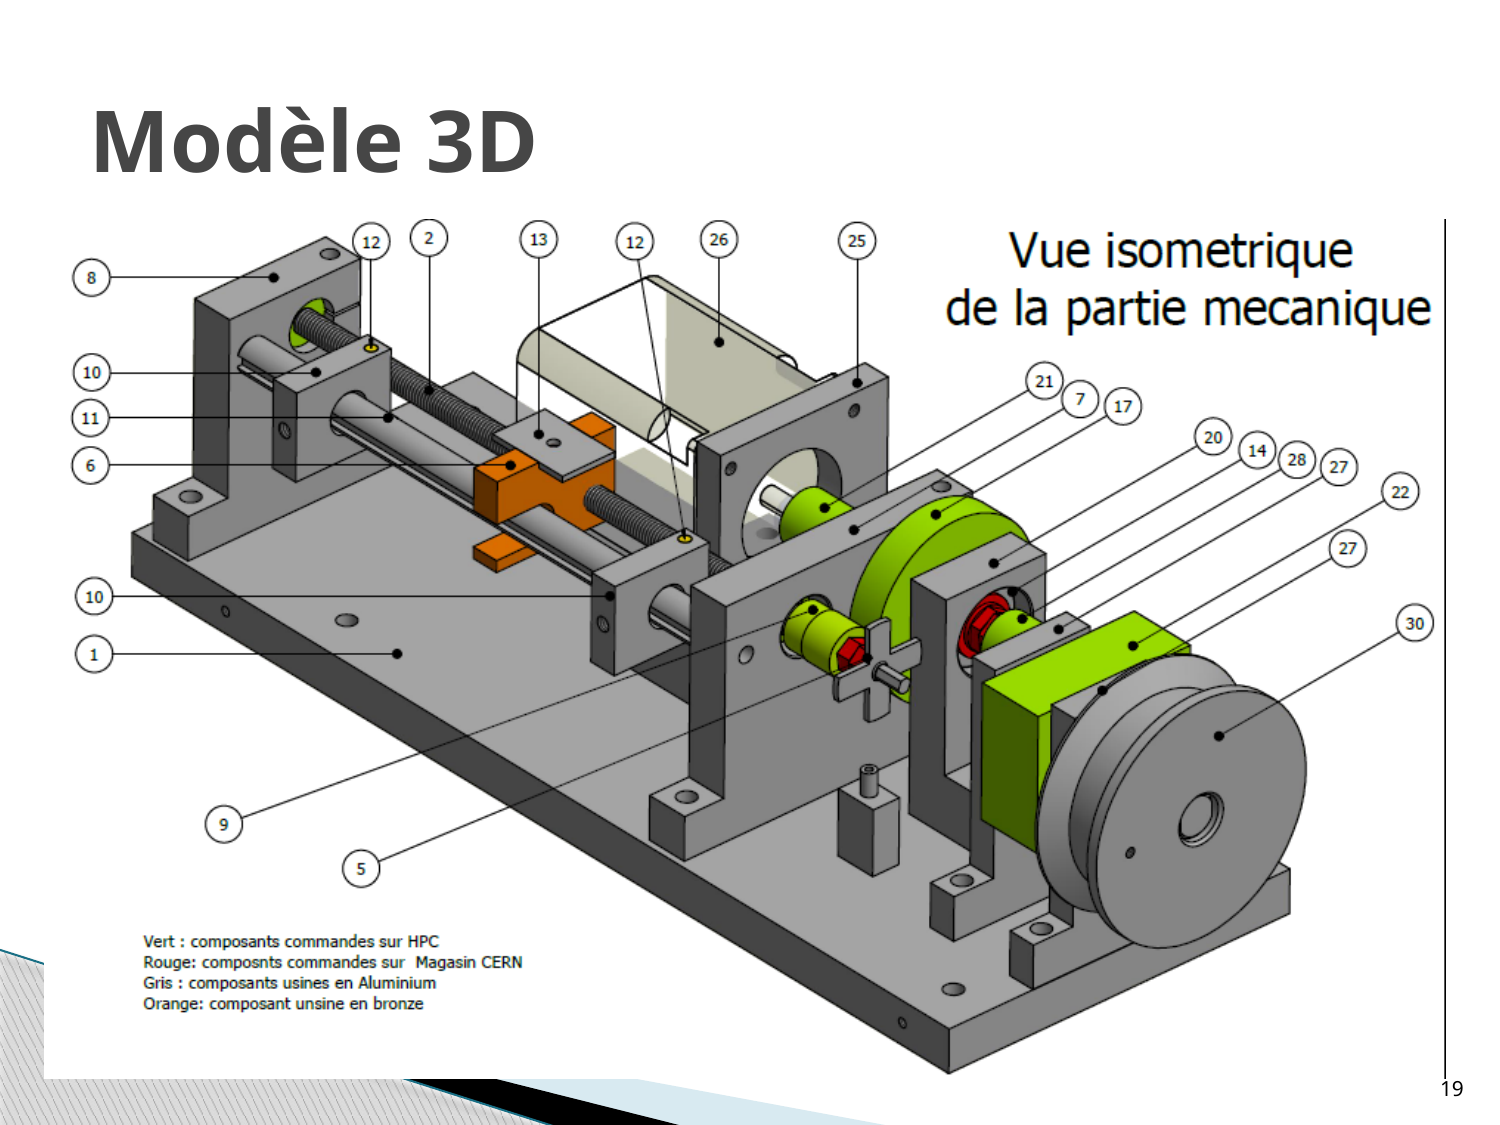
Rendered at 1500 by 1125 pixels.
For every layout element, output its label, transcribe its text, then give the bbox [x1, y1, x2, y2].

slide_number 19 [1418, 1051, 1479, 1112]
picture [43, 219, 1446, 1079]
title Modèle 3D [75, 45, 1425, 219]
